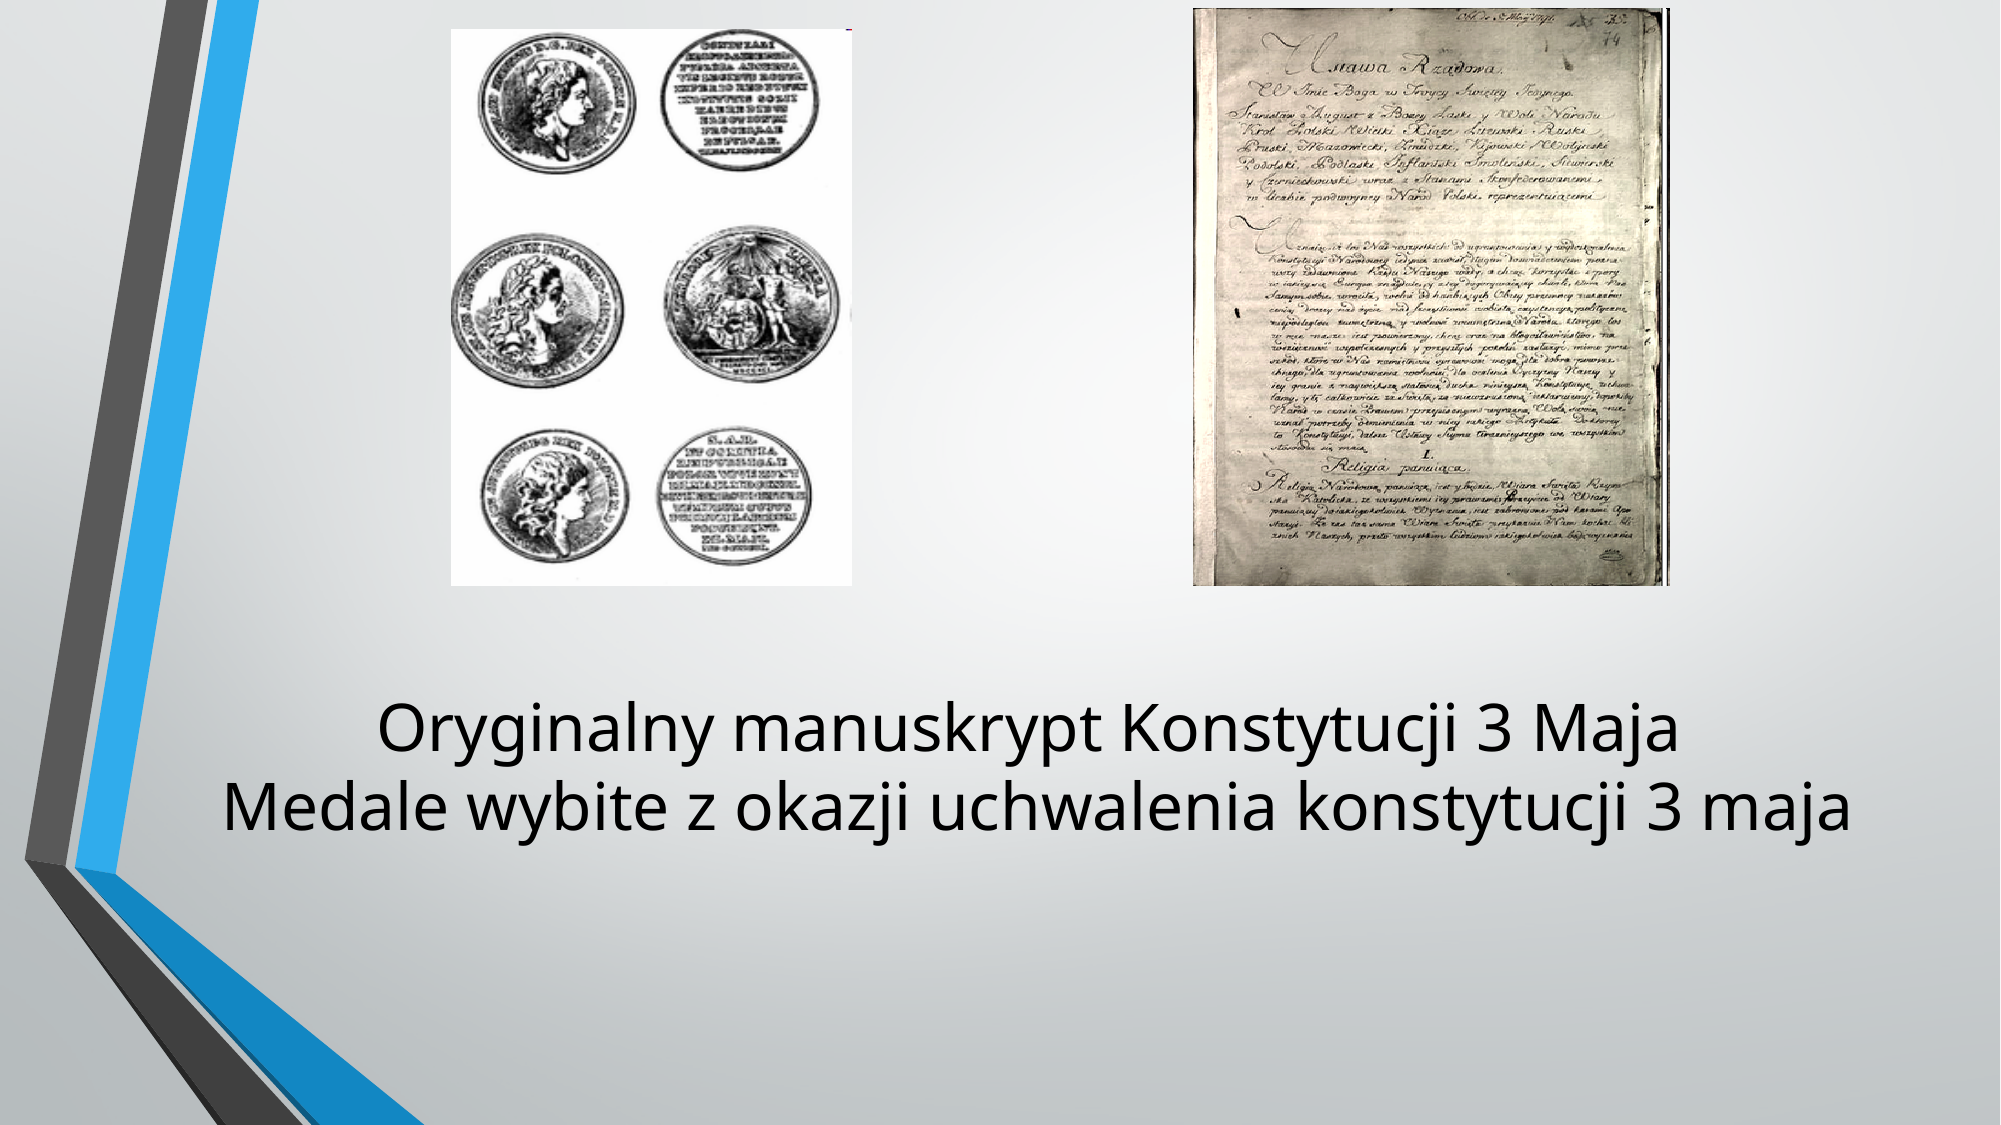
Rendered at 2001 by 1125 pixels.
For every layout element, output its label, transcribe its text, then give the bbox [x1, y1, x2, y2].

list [1192, 8, 1671, 586]
title Oryginalny manuskrypt Konstytucji 3 Maja Medale wybite z okazji uchwalenia konstytucji 3 maja [189, 675, 1887, 1013]
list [451, 28, 853, 586]
